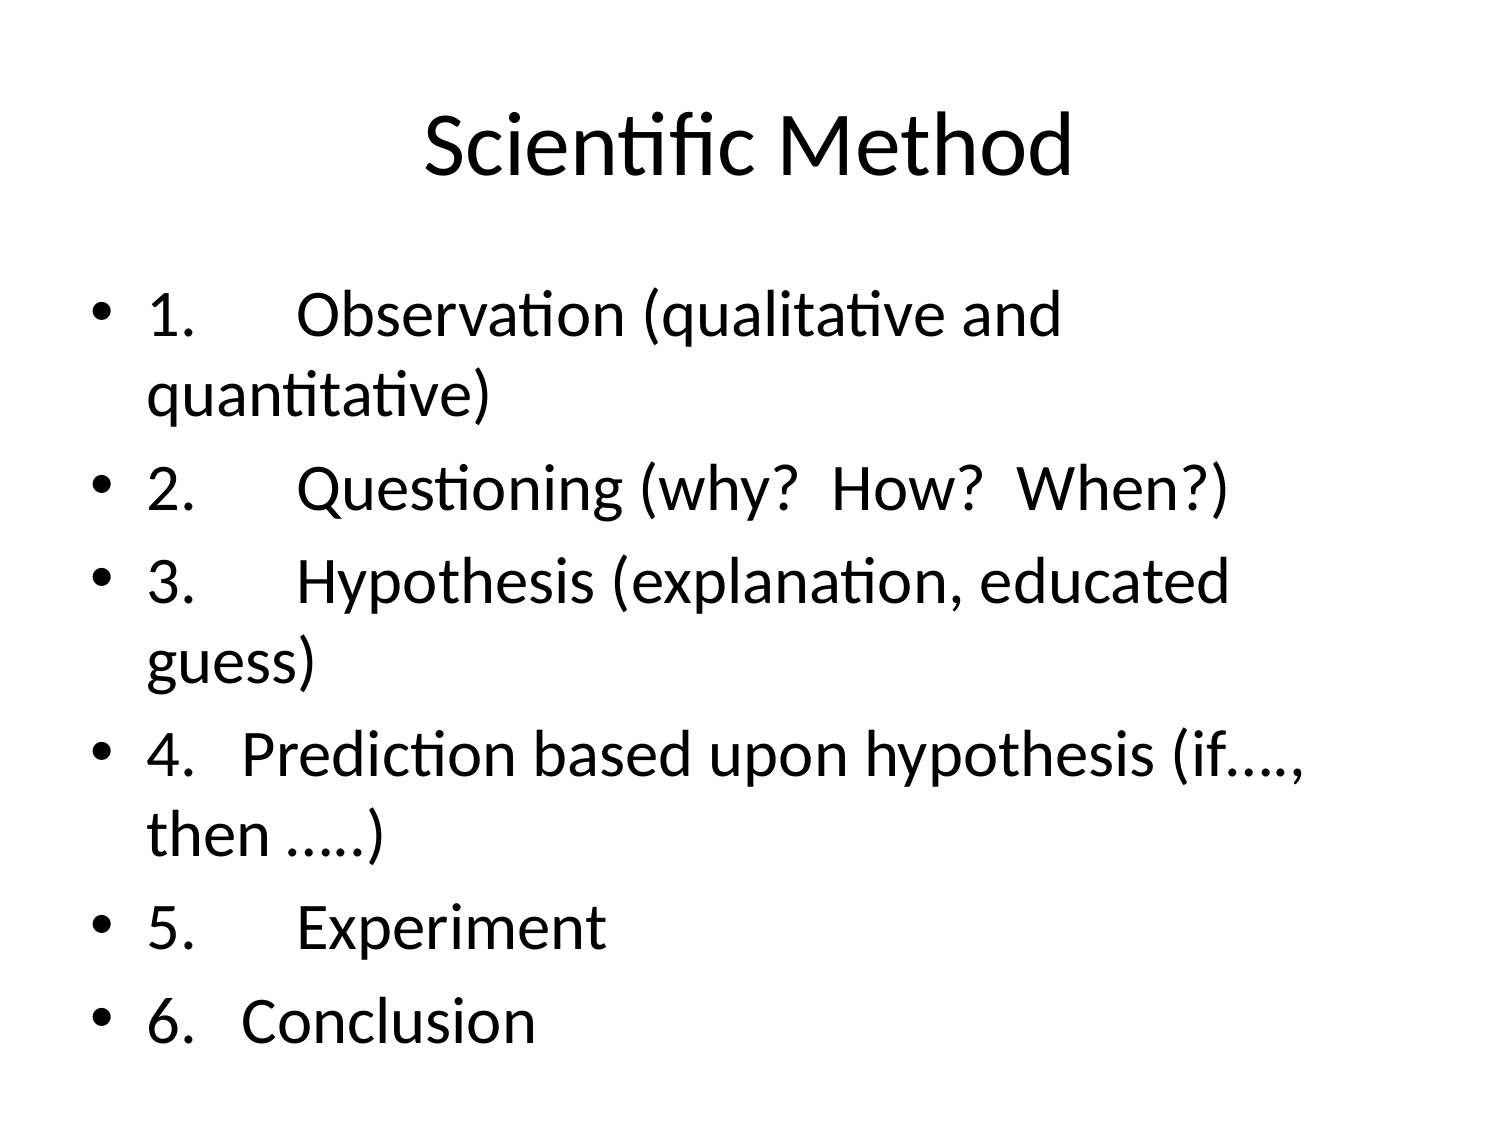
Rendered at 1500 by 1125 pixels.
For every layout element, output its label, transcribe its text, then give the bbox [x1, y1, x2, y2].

list 1. Observation (qualitative and quantitative) 2. Questioning (why? How? When?) 3. Hypothesis (explanation, educated guess) 4. Prediction based upon hypothesis (if…., then …..) 5. Experiment 6. Conclusion [75, 262, 1425, 1005]
title Scientific Method [75, 45, 1425, 233]
